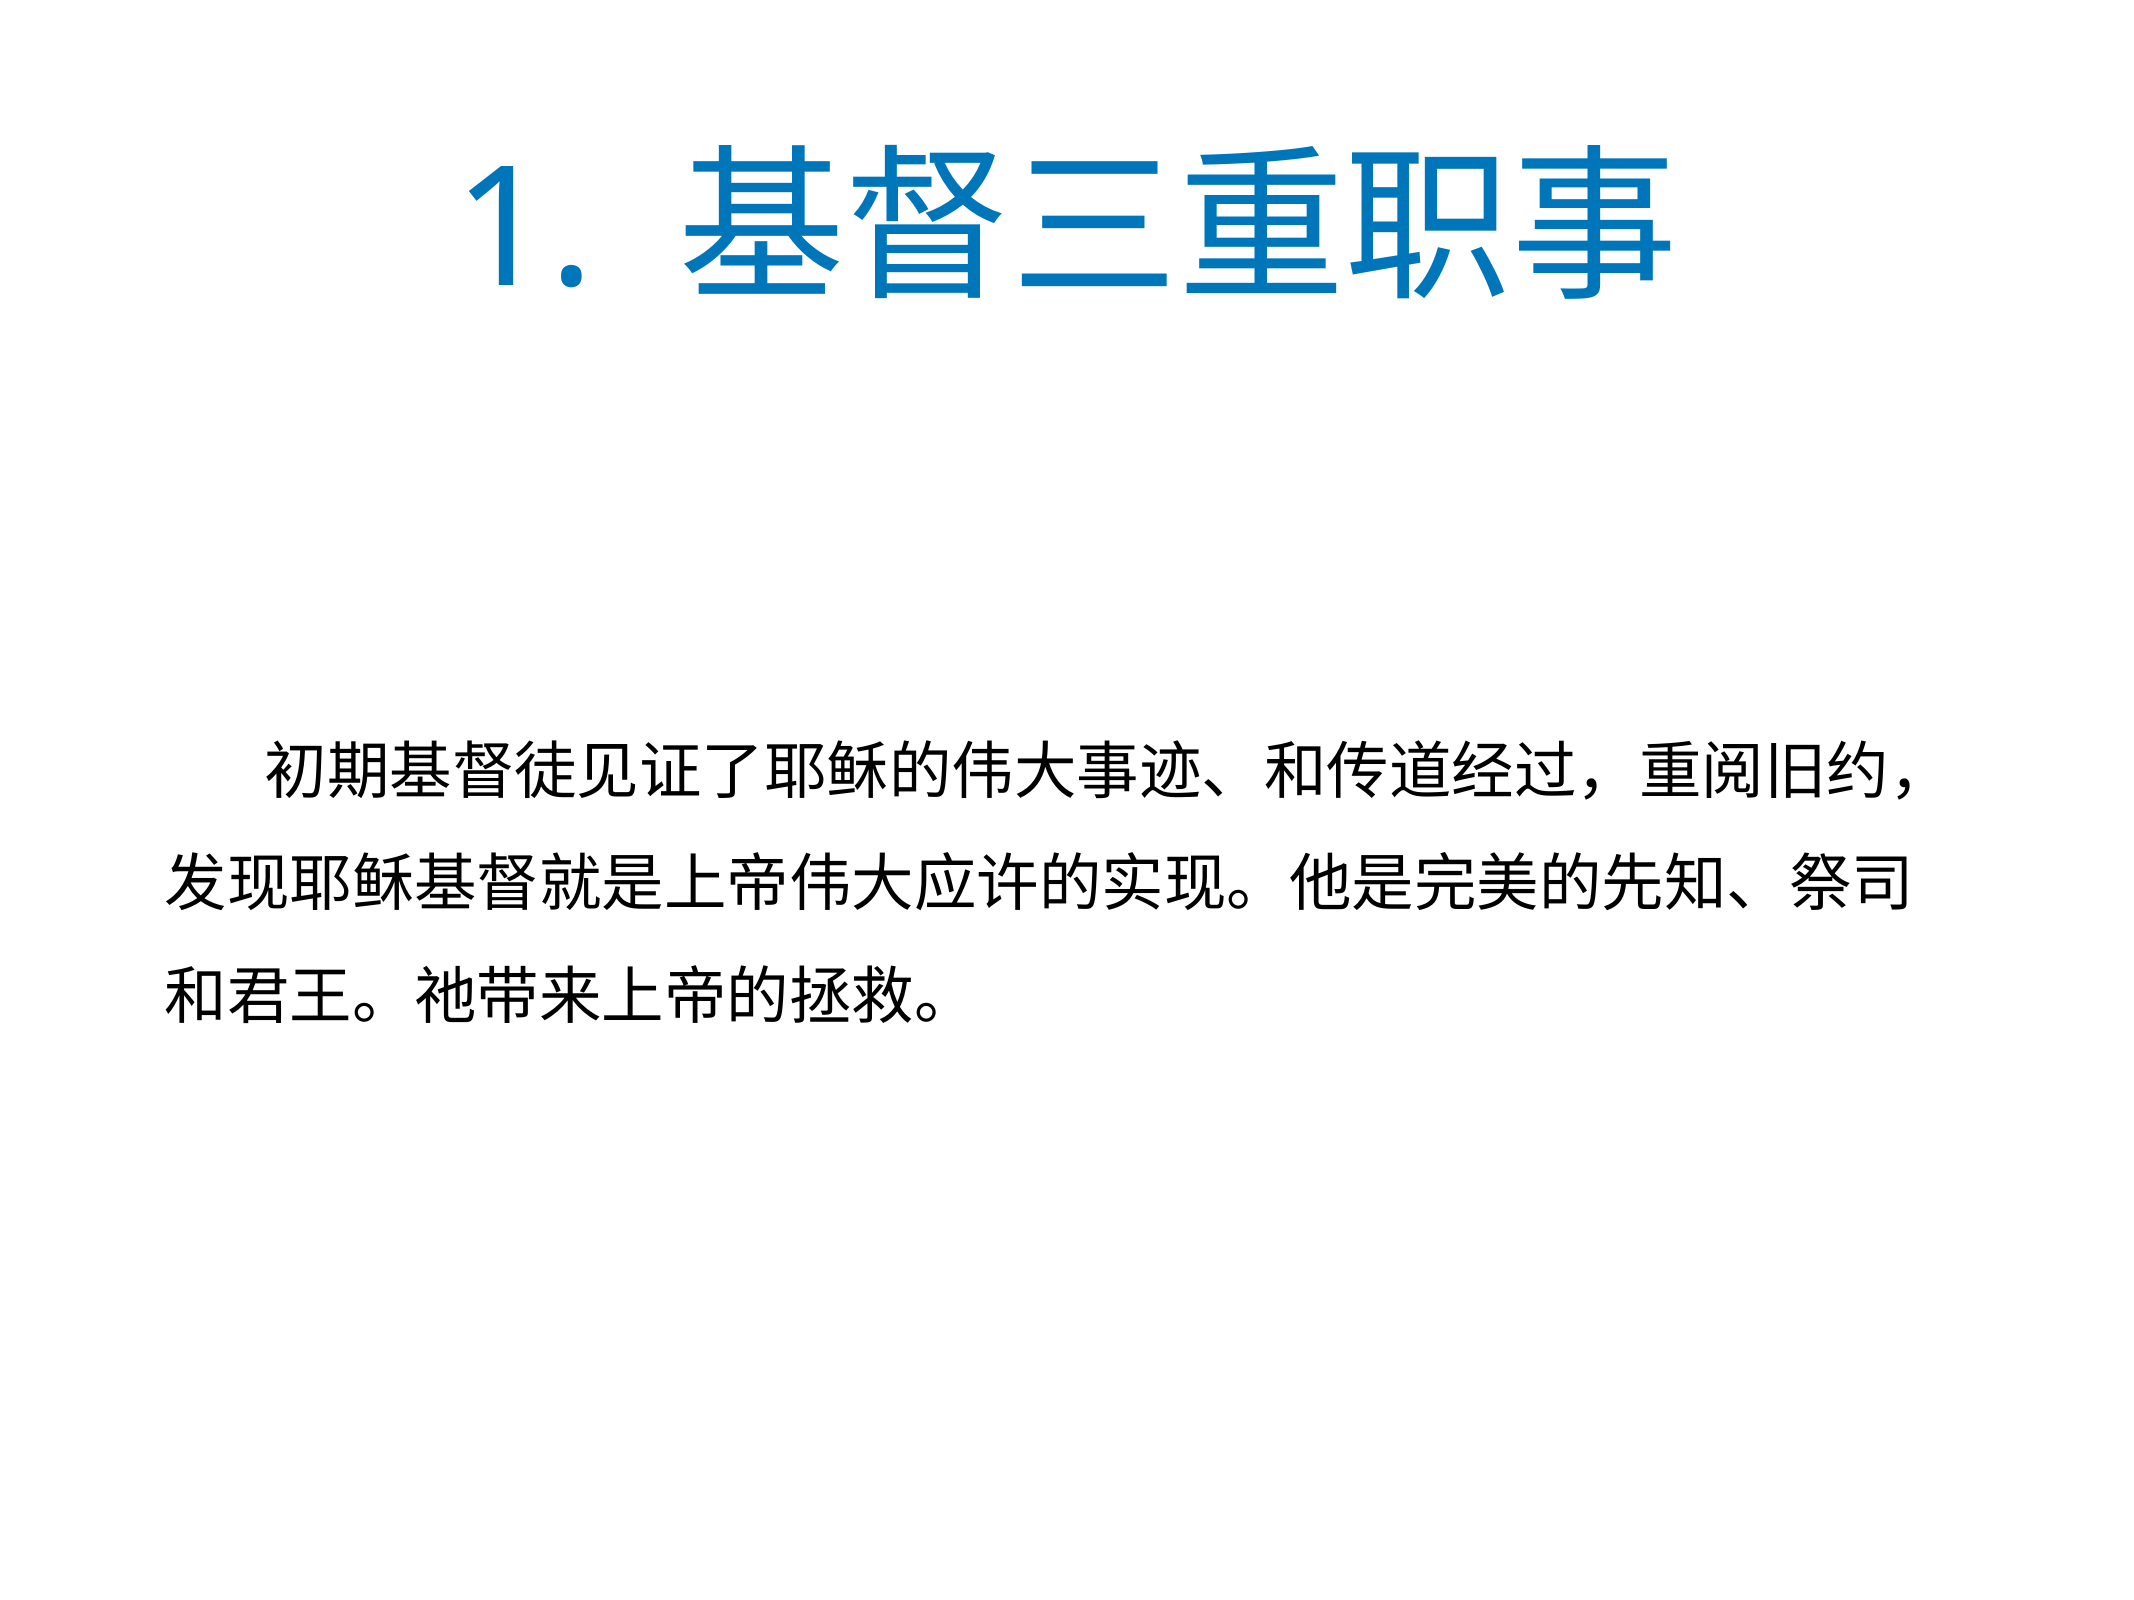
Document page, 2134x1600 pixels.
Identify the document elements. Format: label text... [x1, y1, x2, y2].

list 初期基督徒见证了耶稣的伟大事迹、和传道经过，重阅旧约，发现耶稣基督就是上帝伟大应许的实现。他是完美的先知、祭司和君王。祂带来上帝的拯救。 [155, 424, 1978, 1457]
title 1. 基督三重职事 [155, 41, 1978, 397]
